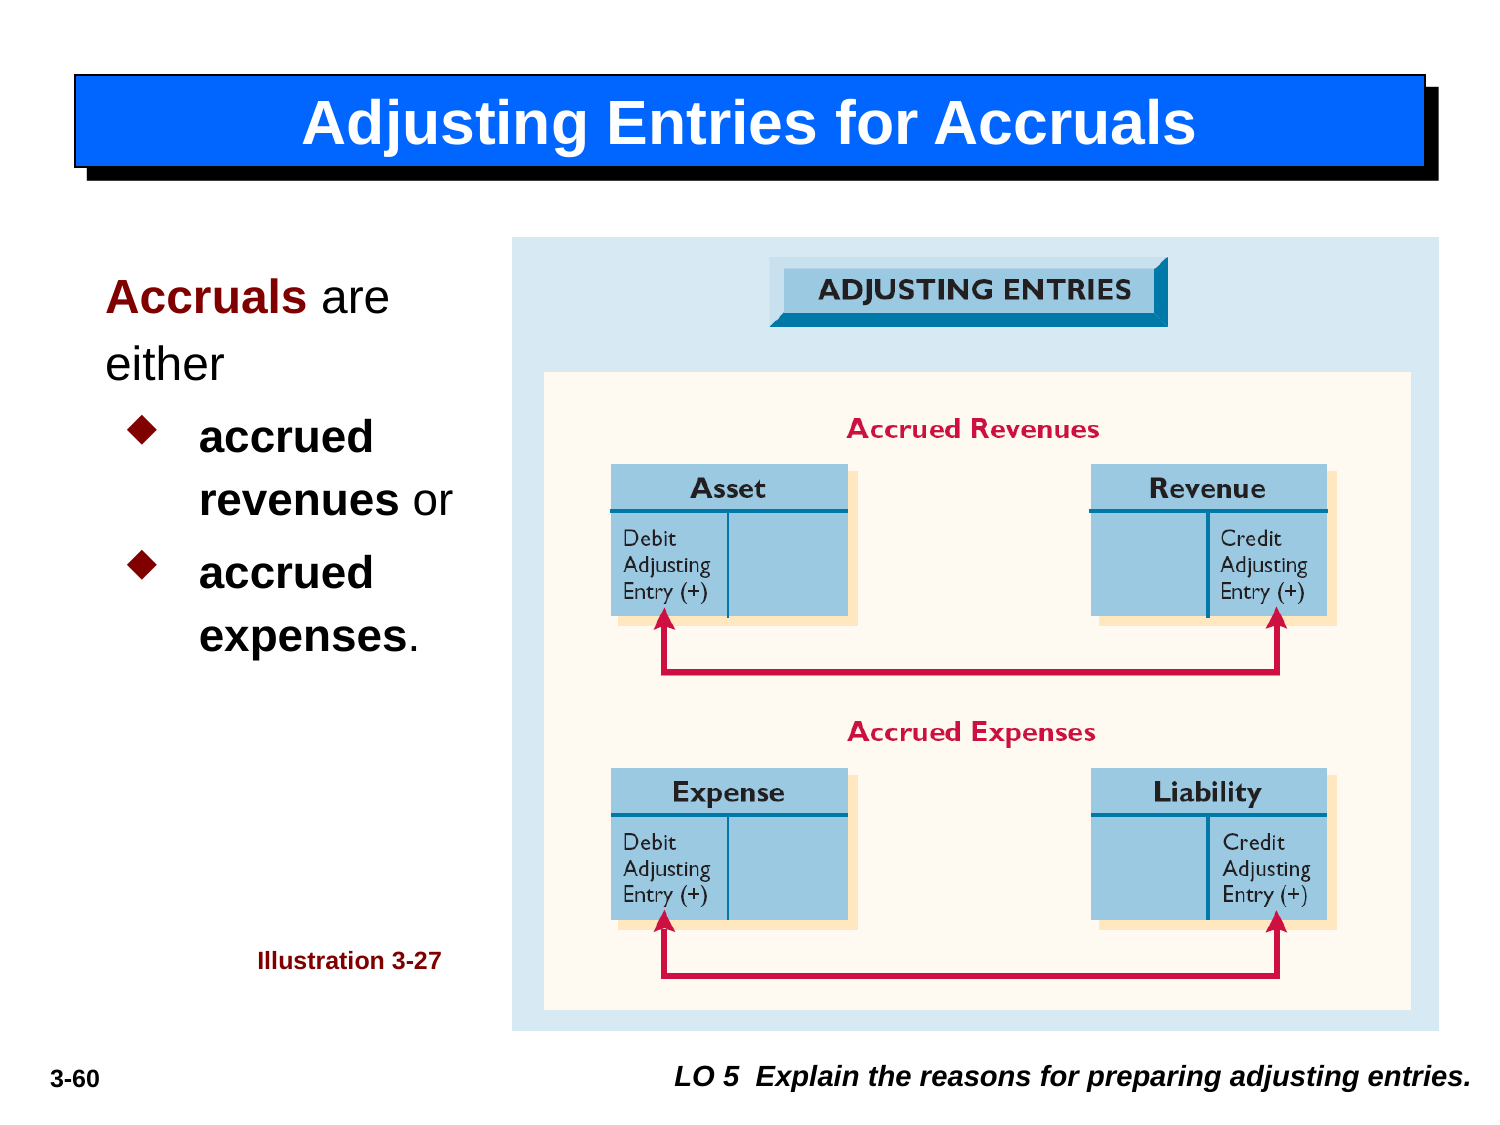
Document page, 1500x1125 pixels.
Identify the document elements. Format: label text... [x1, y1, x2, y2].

text_box Illustration 3-27 [225, 937, 475, 983]
text_box Accruals are either accrued revenues or accrued expenses. [75, 249, 488, 763]
title Adjusting Entries for Accruals [70, 70, 1430, 172]
picture [512, 237, 1440, 1031]
text_box LO 5 Explain the reasons for preparing adjusting entries. [412, 1049, 1488, 1100]
